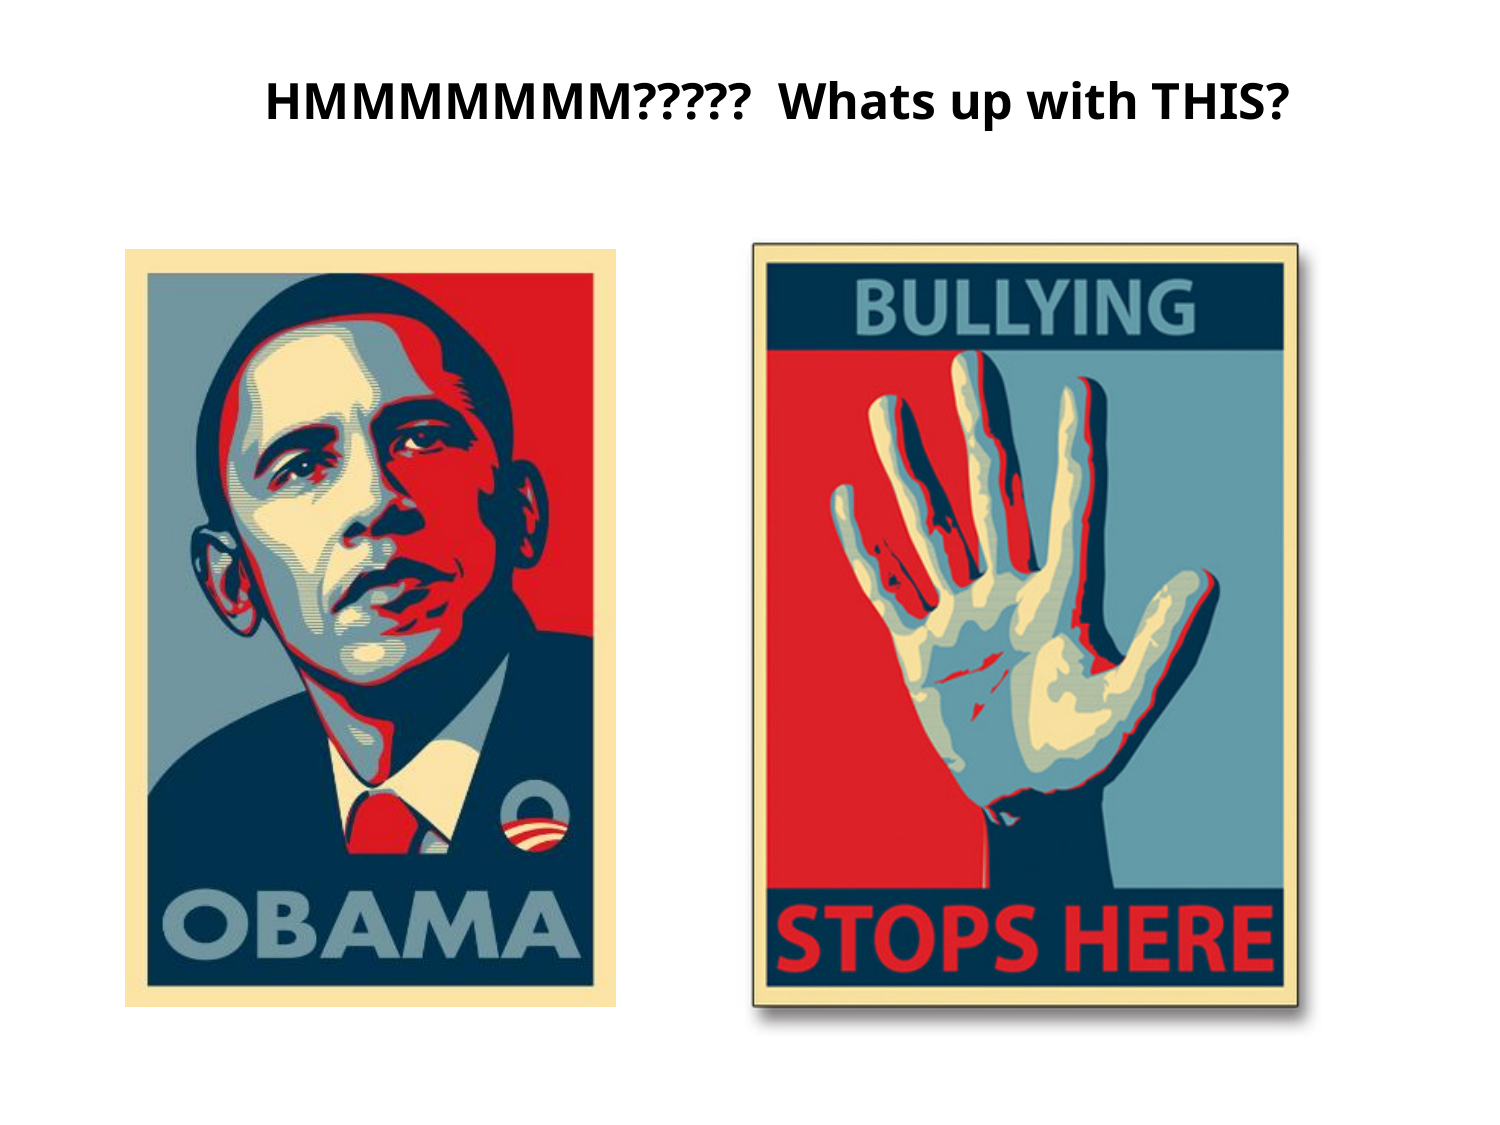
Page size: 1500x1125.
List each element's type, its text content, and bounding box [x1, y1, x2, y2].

text_box HMMMMMMM????? Whats up with THIS? [249, 62, 1338, 138]
picture [712, 195, 1338, 1053]
picture [124, 249, 617, 1007]
